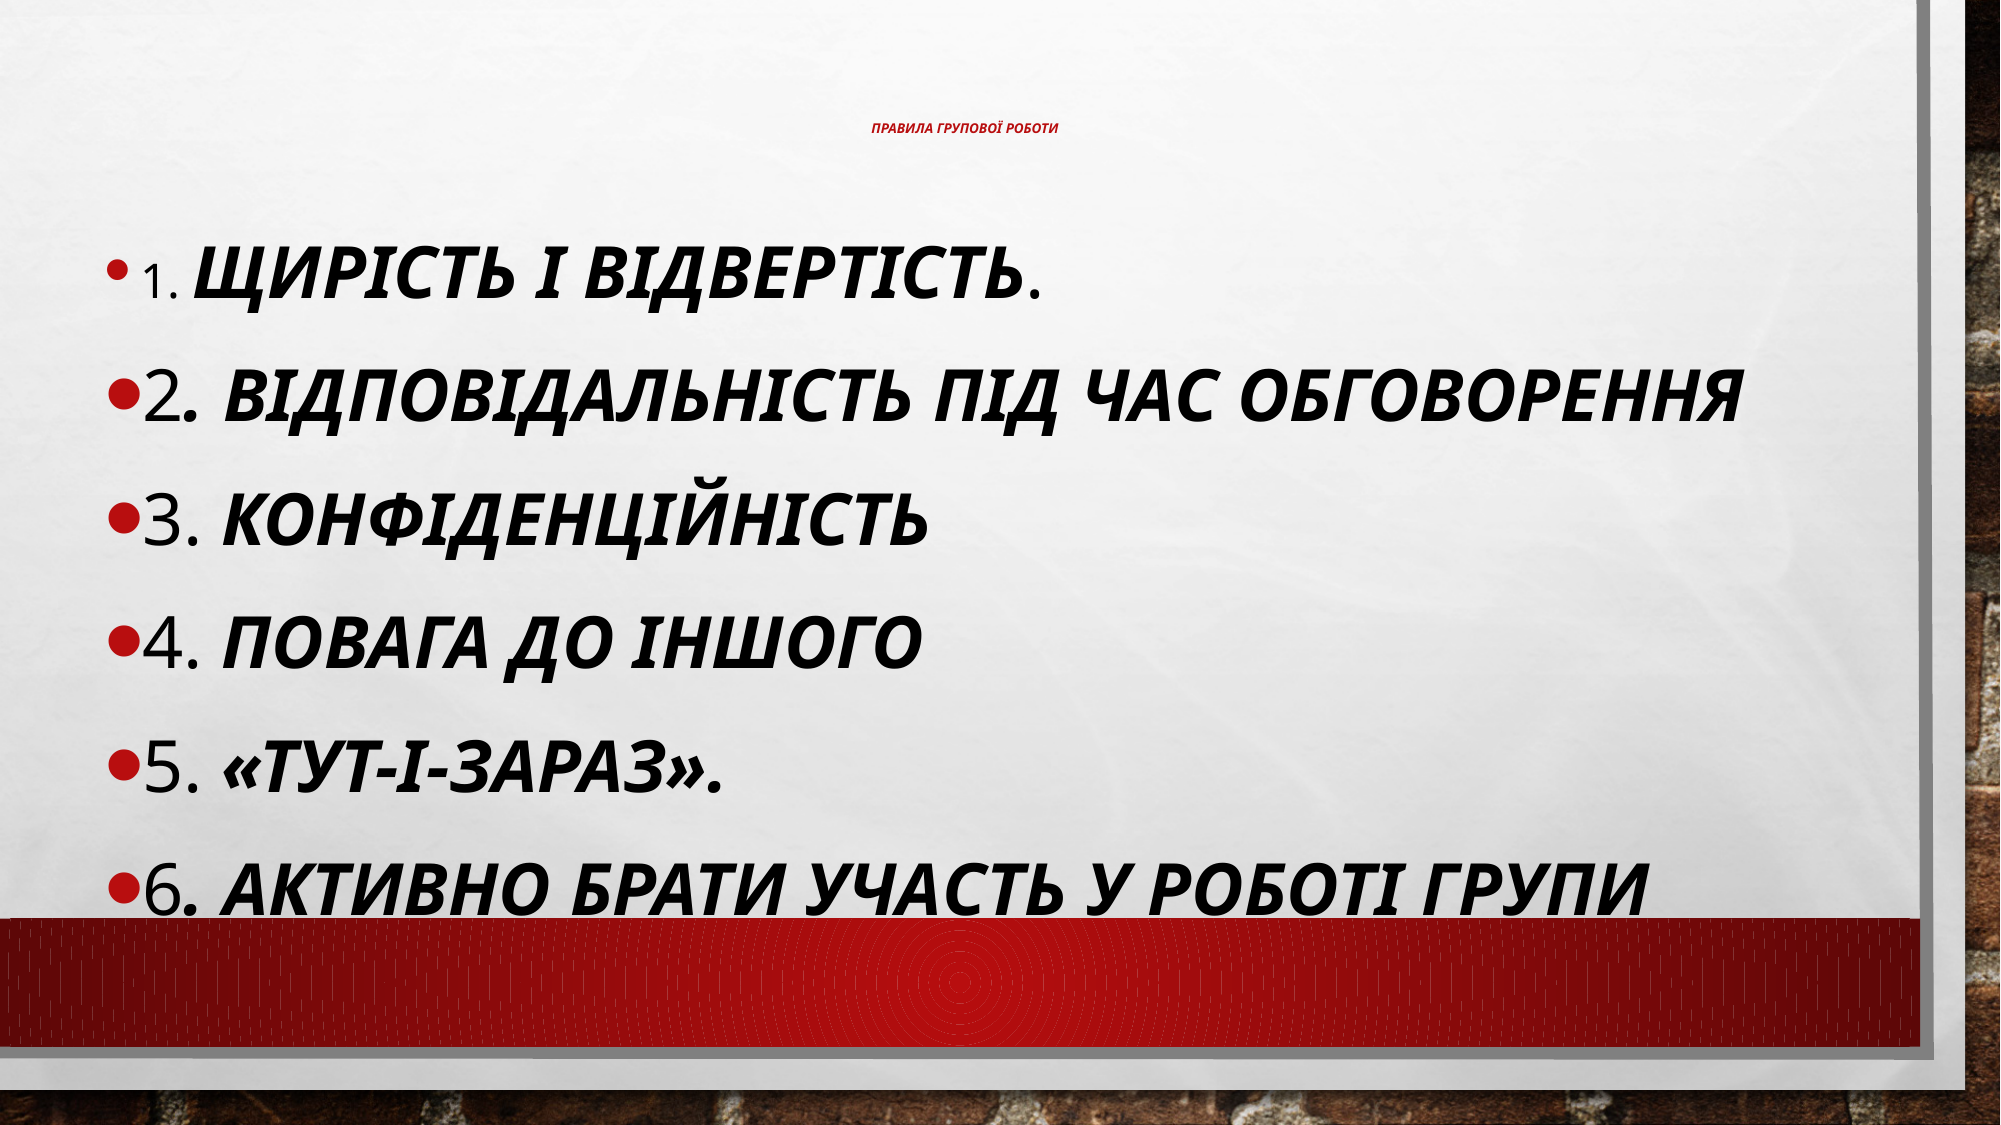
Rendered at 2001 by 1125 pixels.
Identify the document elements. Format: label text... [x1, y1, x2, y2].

list 1. Щирість і відвертість. 2. Відповідальність під час обговорення 3. Конфіденційність 4. Повага до іншого 5. «Тут-і-зараз». 6. Активно брати участь у роботі групи [89, 160, 1818, 979]
title Правила групової роботи [112, 113, 1818, 160]
picture [0, 0, 2000, 1125]
